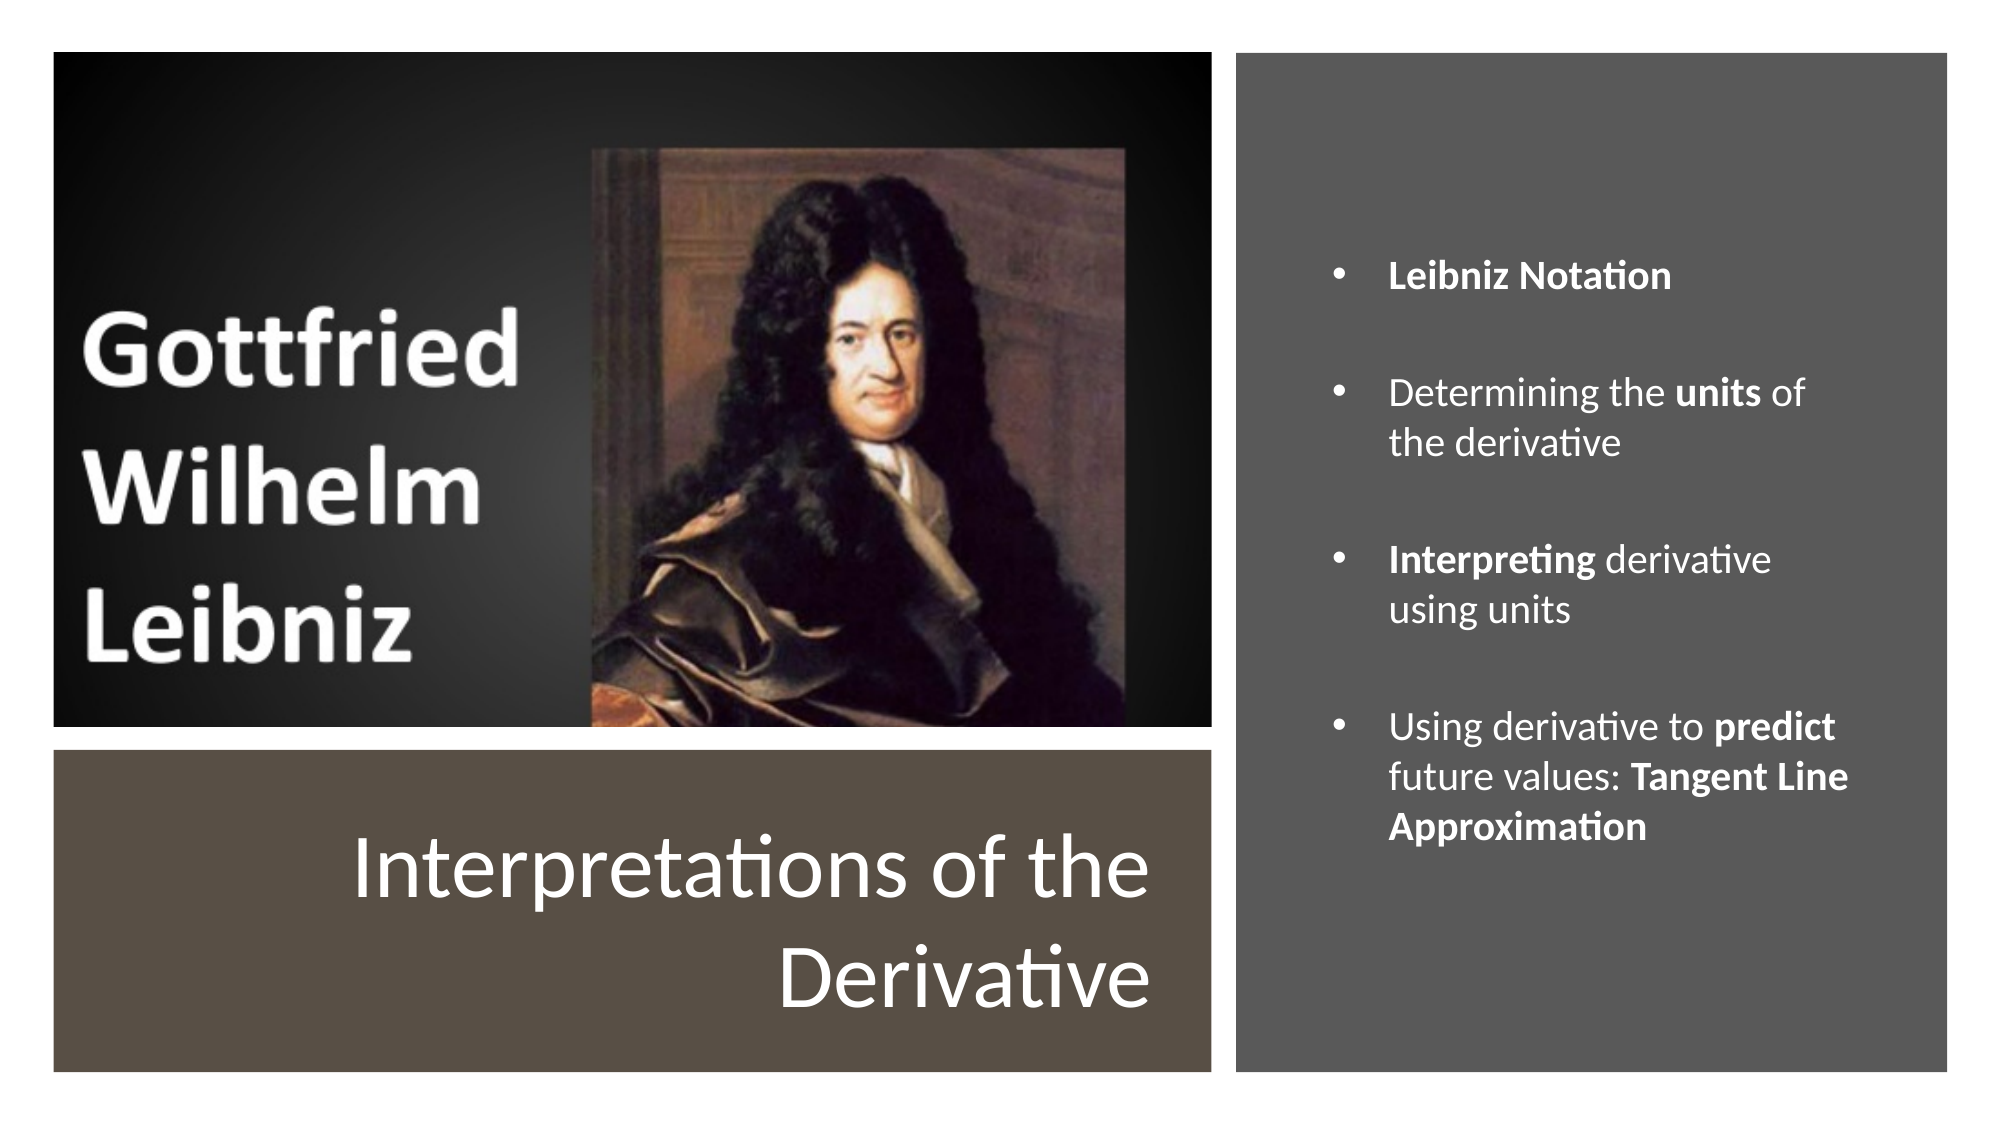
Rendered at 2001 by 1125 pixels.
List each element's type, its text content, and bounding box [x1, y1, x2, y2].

picture [53, 52, 1212, 727]
title Interpretations of the Derivative [85, 782, 1168, 1049]
text_box [1234, 51, 1949, 1074]
list Leibniz Notation Determining the units of the derivative Interpreting derivative using units Using derivative to predict future values: Tangent Line Approximation [1317, 150, 1879, 947]
text_box [52, 748, 1214, 1074]
